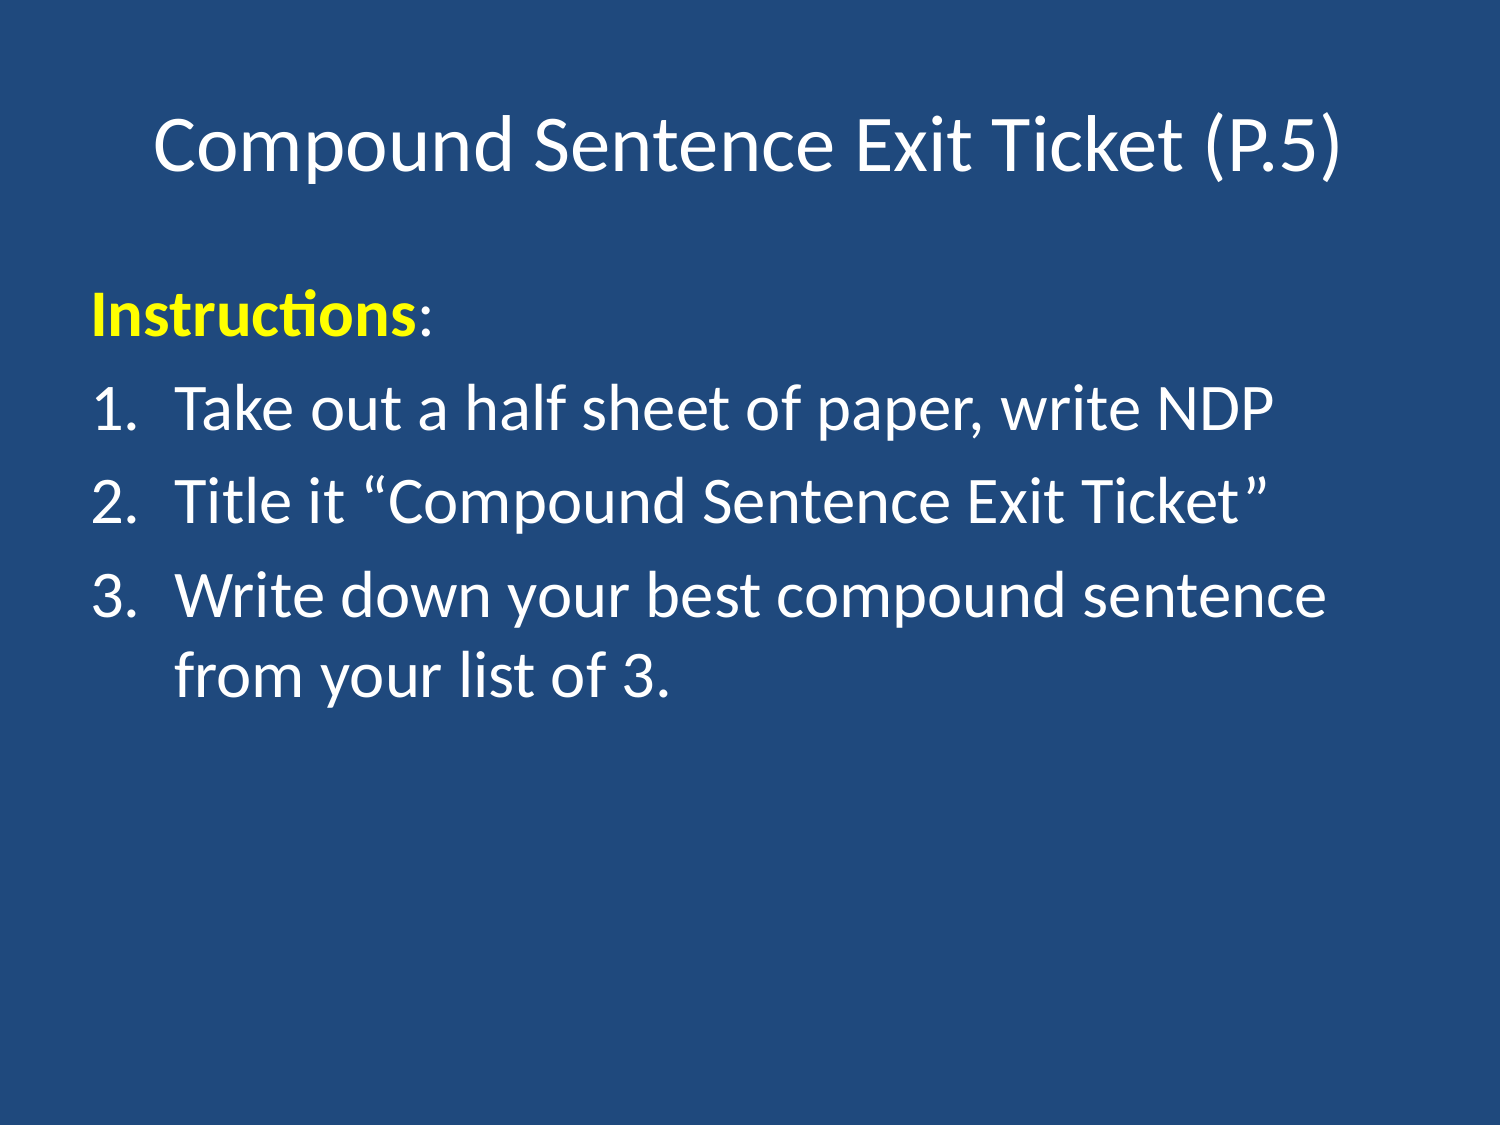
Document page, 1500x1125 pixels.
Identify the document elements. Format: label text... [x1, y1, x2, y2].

title Compound Sentence Exit Ticket (P.5) [75, 45, 1425, 233]
list Instructions: Take out a half sheet of paper, write NDP Title it “Compound Sentence Exit Ticket” Write down your best compound sentence from your list of 3. [75, 262, 1425, 1005]
